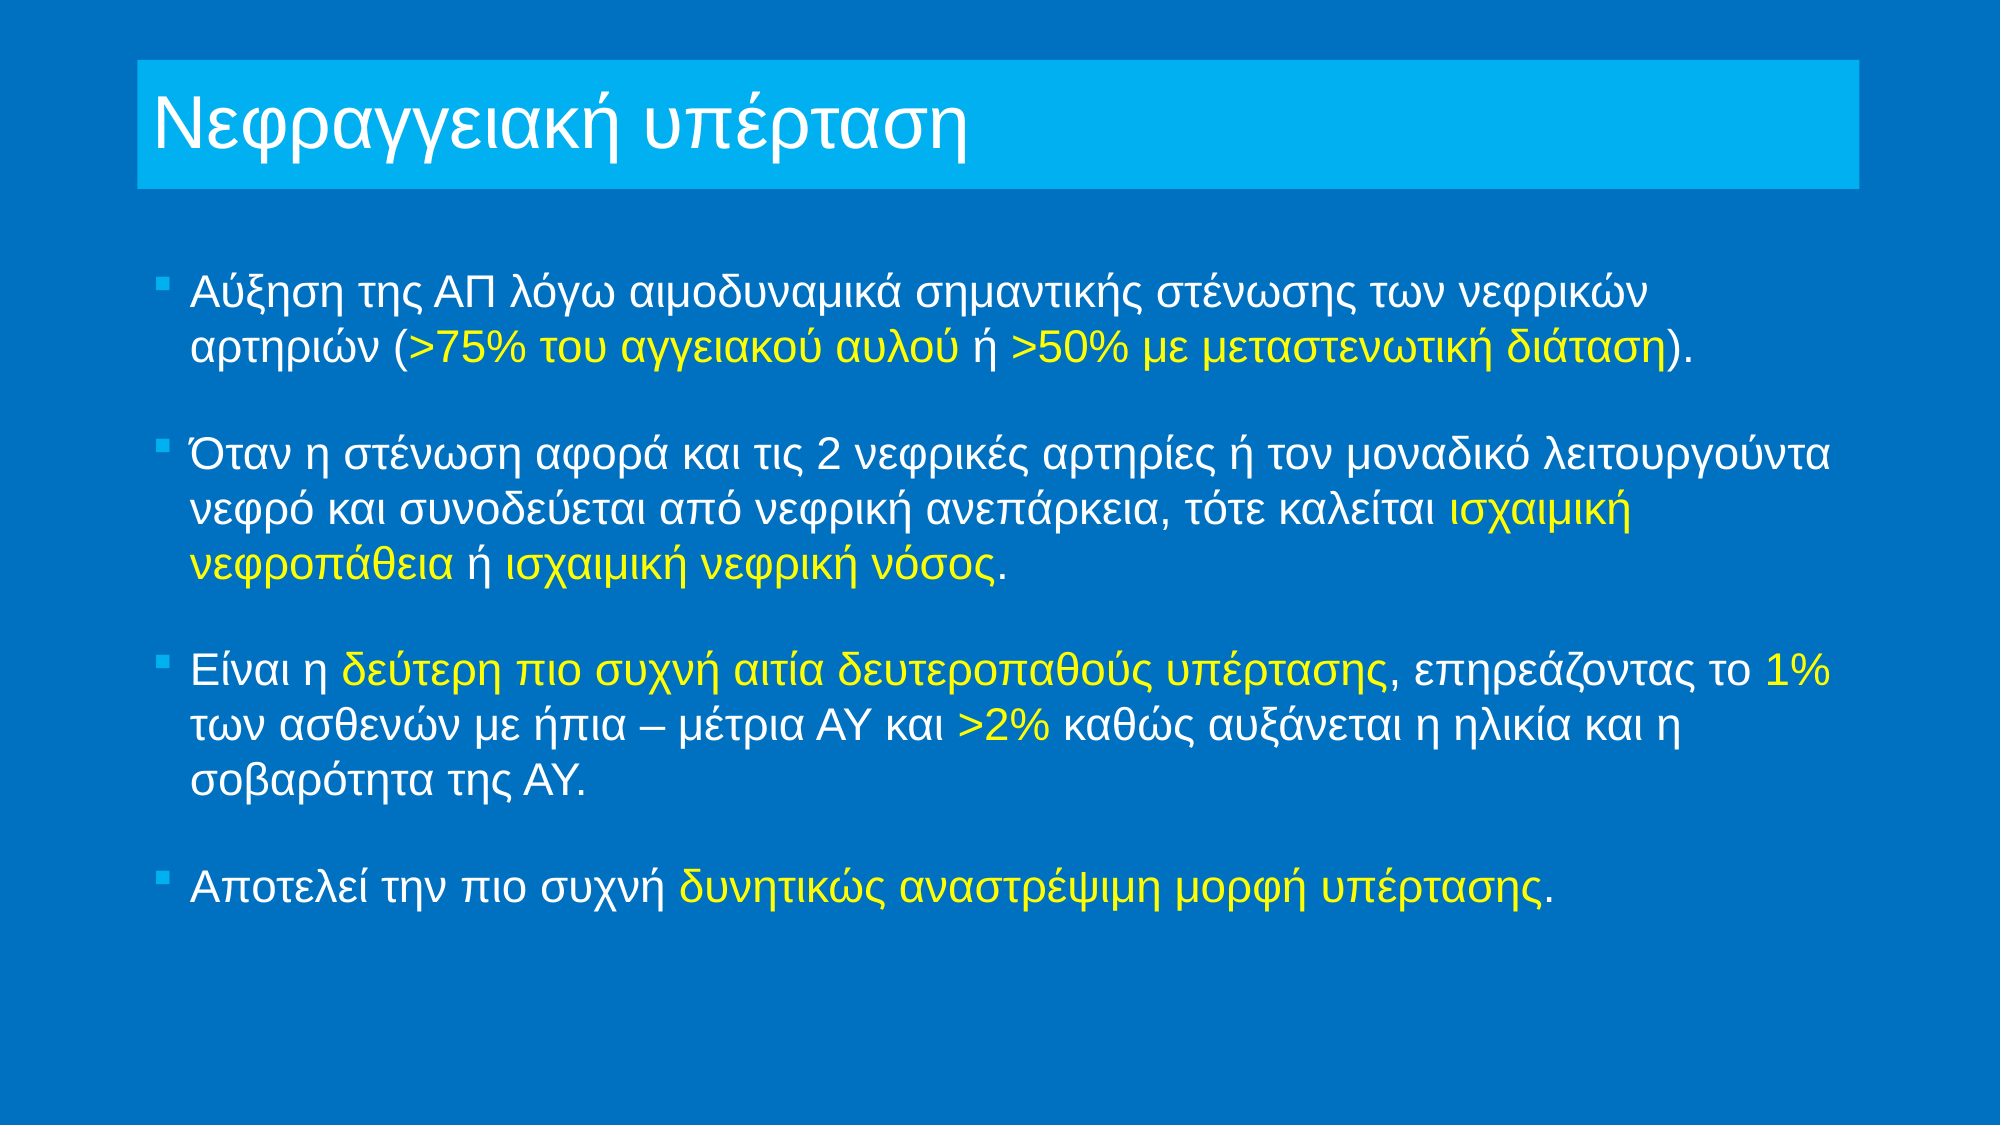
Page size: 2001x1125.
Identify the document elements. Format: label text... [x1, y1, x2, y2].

list Αύξηση της ΑΠ λόγω αιμοδυναμικά σημαντικής στένωσης των νεφρικών αρτηριών (>75% του αγγειακού αυλού ή >50% με μεταστενωτική διάταση). Όταν η στένωση αφορά και τις 2 νεφρικές αρτηρίες ή τον μοναδικό λειτουργούντα νεφρό και συνοδεύεται από νεφρική ανεπάρκεια, τότε καλείται ισχαιμική νεφροπάθεια ή ισχαιμική νεφρική νόσος. Είναι η δεύτερη πιο συχνή αιτία δευτεροπαθούς υπέρτασης, επηρεάζοντας το 1% των ασθενών με ήπια – μέτρια ΑΥ και >2% καθώς αυξάνεται η ηλικία και η σοβαρότητα της ΑΥ. Αποτελεί την πιο συχνή δυνητικώς αναστρέψιμη μορφή υπέρτασης. [137, 254, 1863, 983]
title Νεφραγγειακή υπέρταση [137, 59, 1860, 189]
